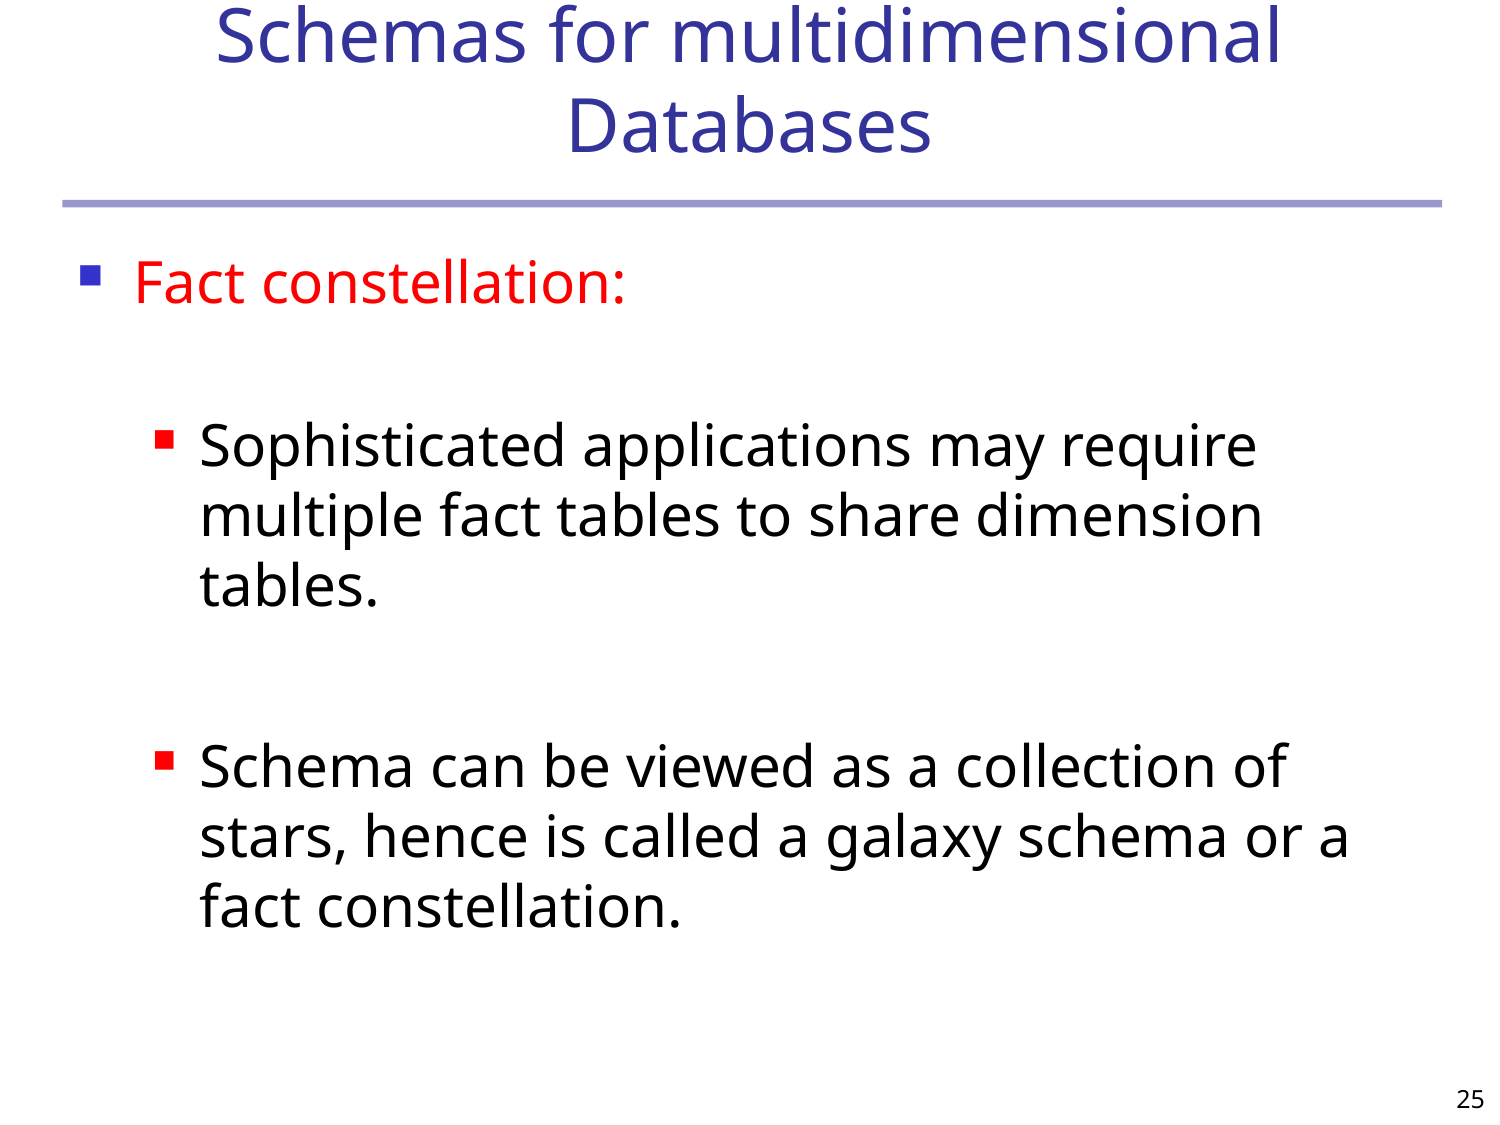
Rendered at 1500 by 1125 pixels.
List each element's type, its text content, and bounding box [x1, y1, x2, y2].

title Schemas for multidimensional Databases [62, 62, 1438, 176]
list Fact constellation: Sophisticated applications may require multiple fact tables to share dimension tables. Schema can be viewed as a collection of stars, hence is called a galaxy schema or a fact constellation. [62, 237, 1438, 1063]
slide_number 25 [1187, 1049, 1500, 1125]
